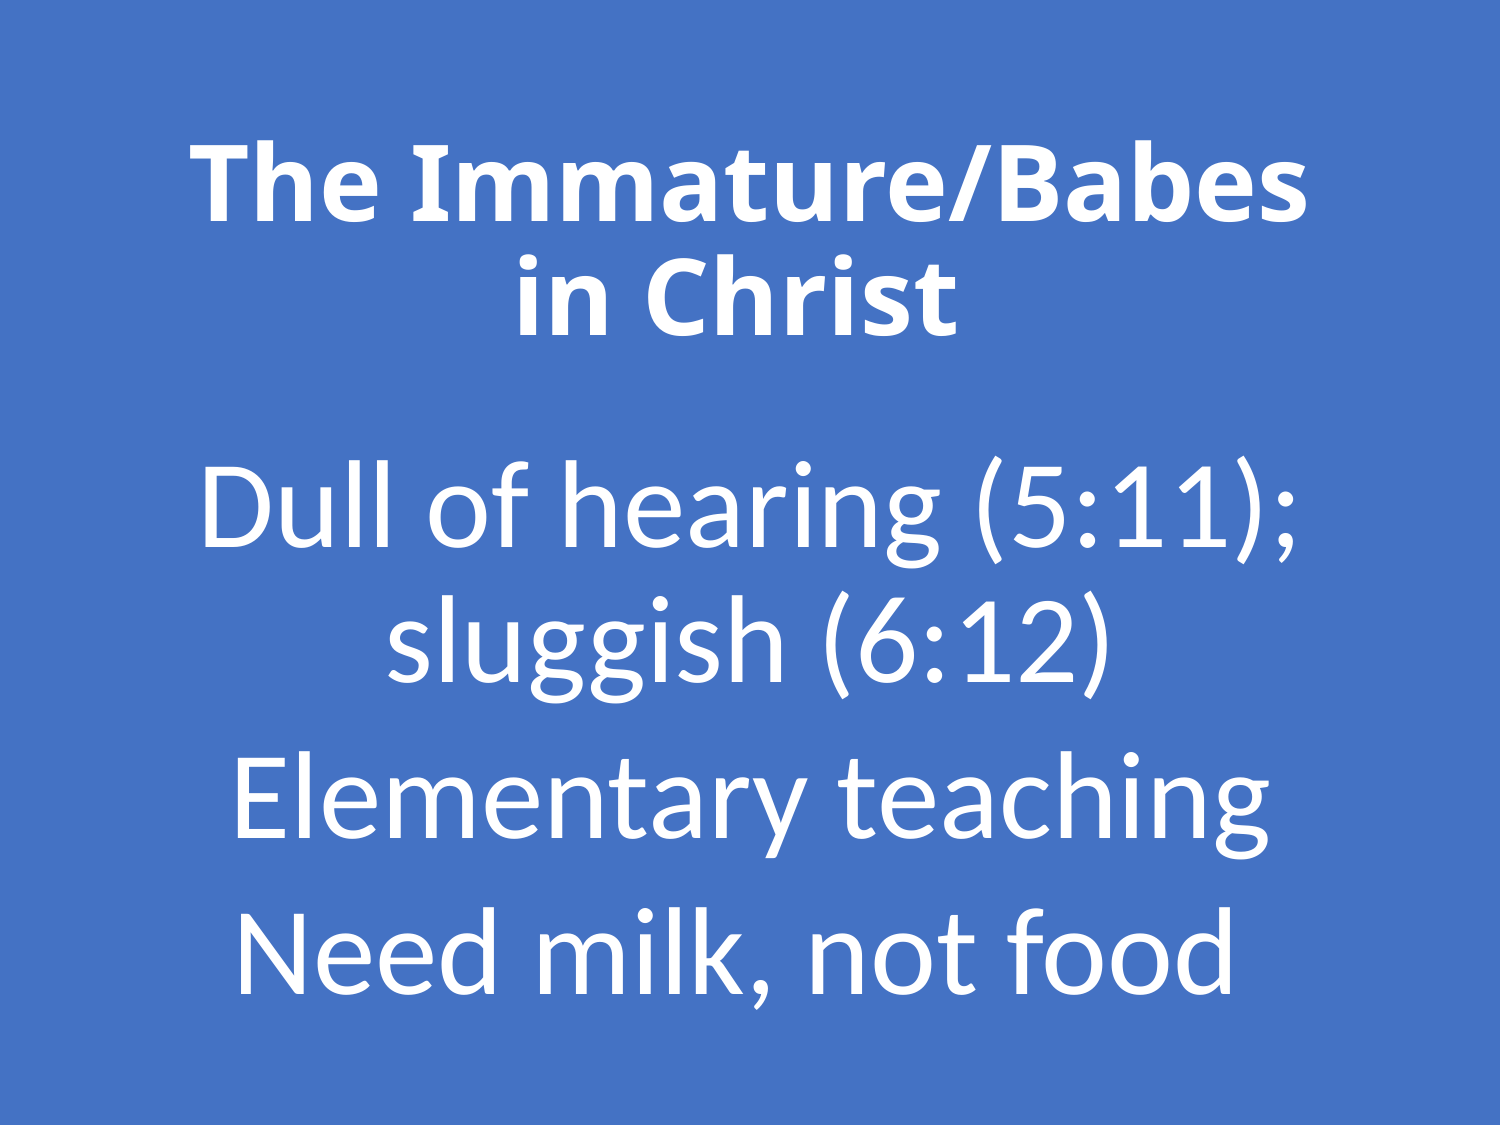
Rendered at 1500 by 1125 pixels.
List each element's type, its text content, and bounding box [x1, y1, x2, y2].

title The Immature/Babes in Christ [112, 57, 1388, 367]
subtitle Dull of hearing (5:11); sluggish (6:12) Elementary teaching Need milk, not food [39, 432, 1463, 1068]
